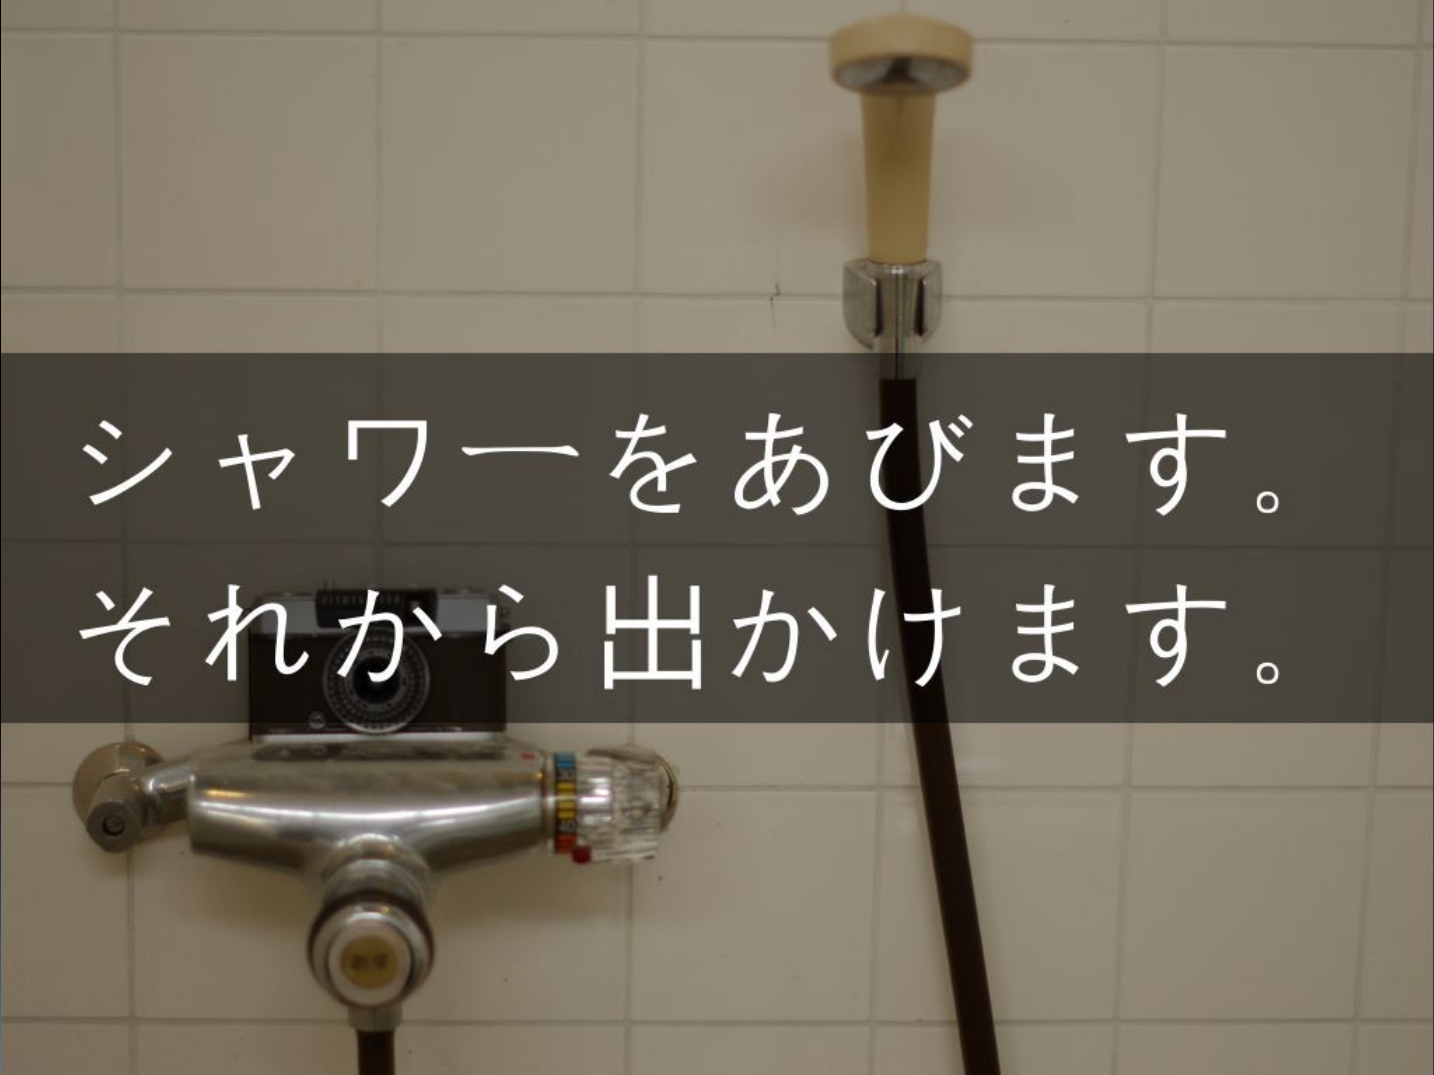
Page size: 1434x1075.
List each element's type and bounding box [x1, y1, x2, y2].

text_box [1, 0, 1434, 1075]
